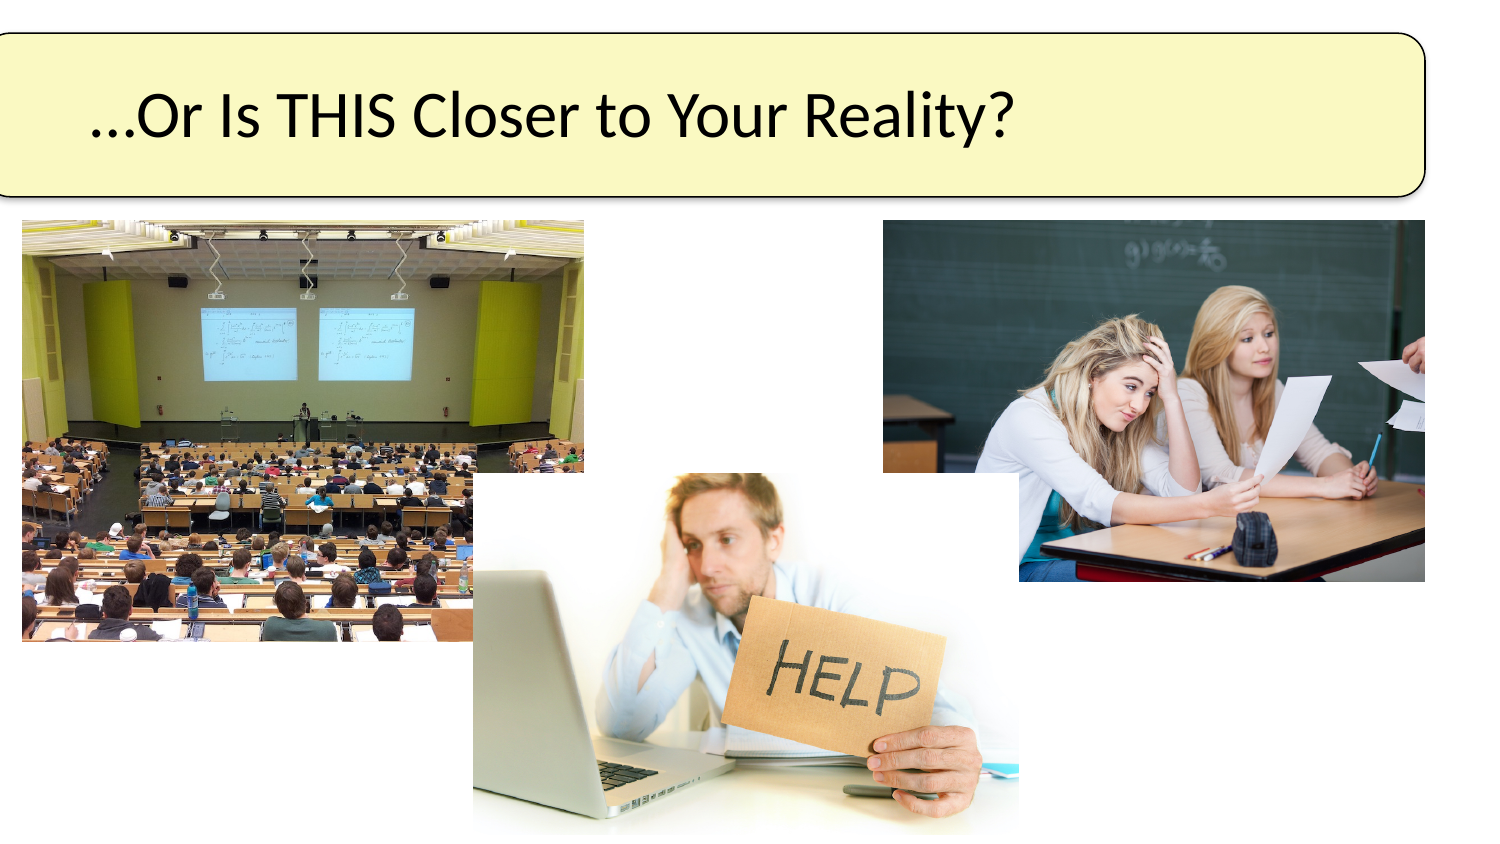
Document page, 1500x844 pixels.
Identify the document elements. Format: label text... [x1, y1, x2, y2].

title …Or Is THIS Closer to Your Reality? [75, 28, 1425, 192]
picture [21, 220, 1426, 835]
